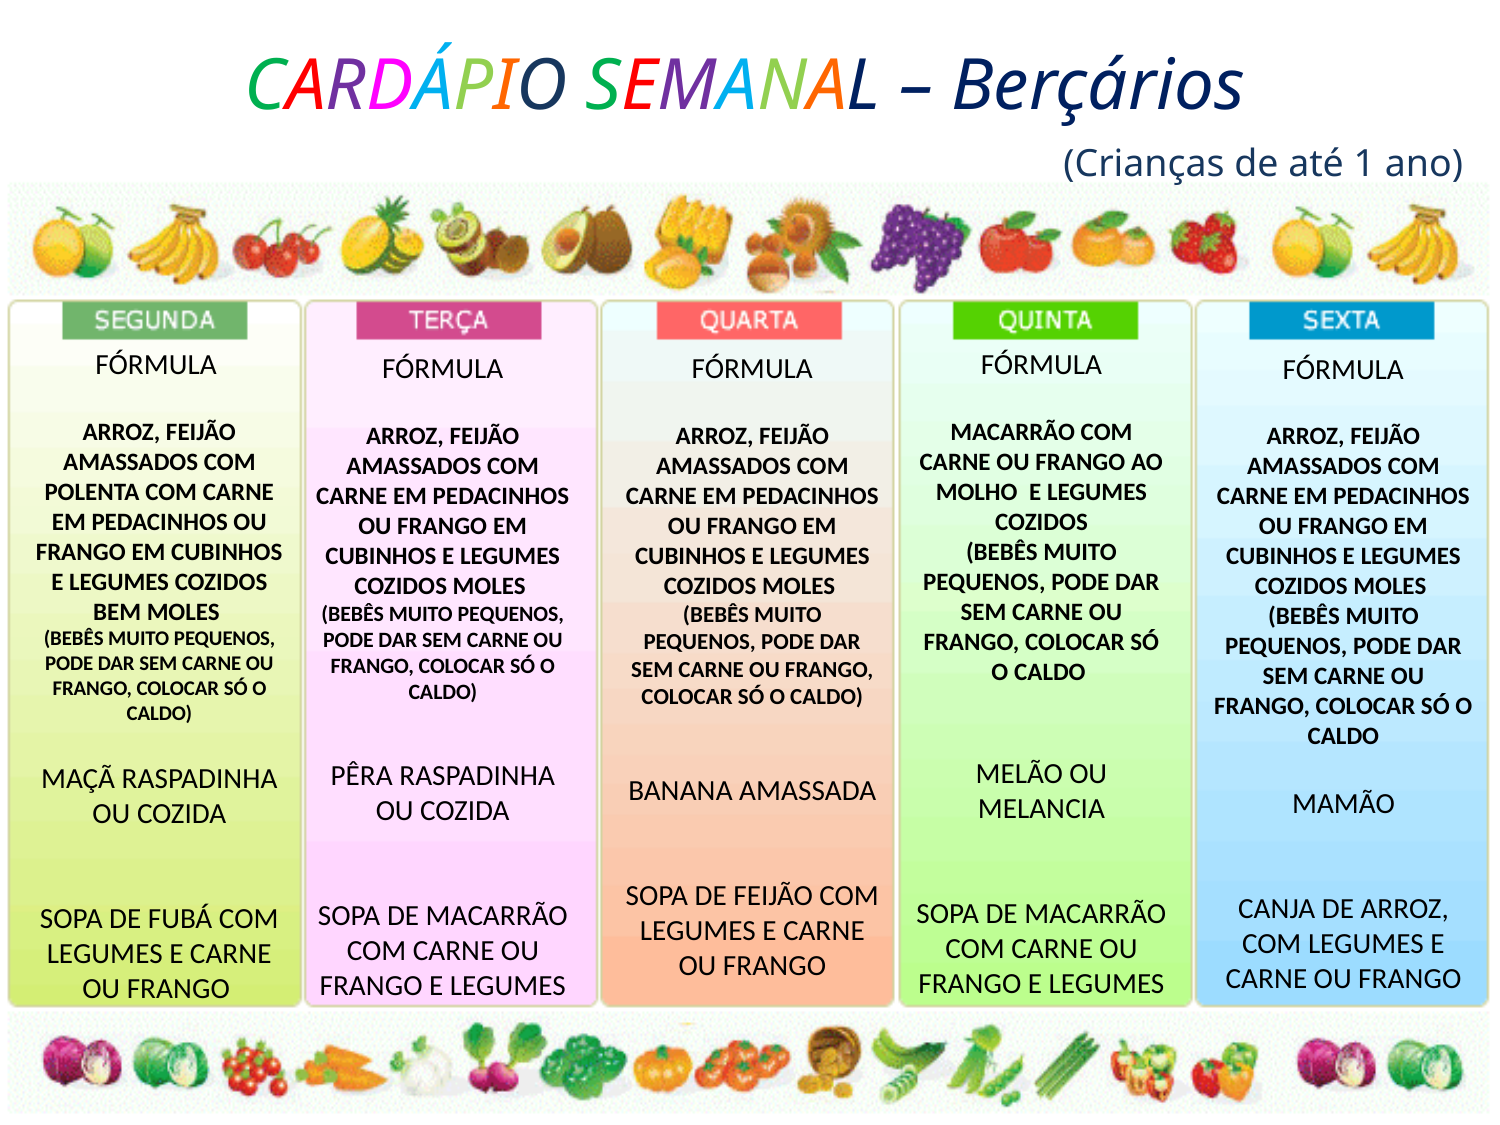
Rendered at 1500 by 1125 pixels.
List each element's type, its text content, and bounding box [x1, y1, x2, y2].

text_box (Crianças de até 1 ano) [986, 131, 1489, 171]
picture [0, 172, 1500, 1125]
text_box CARDÁPIO SEMANAL – Berçários [0, 30, 1495, 131]
